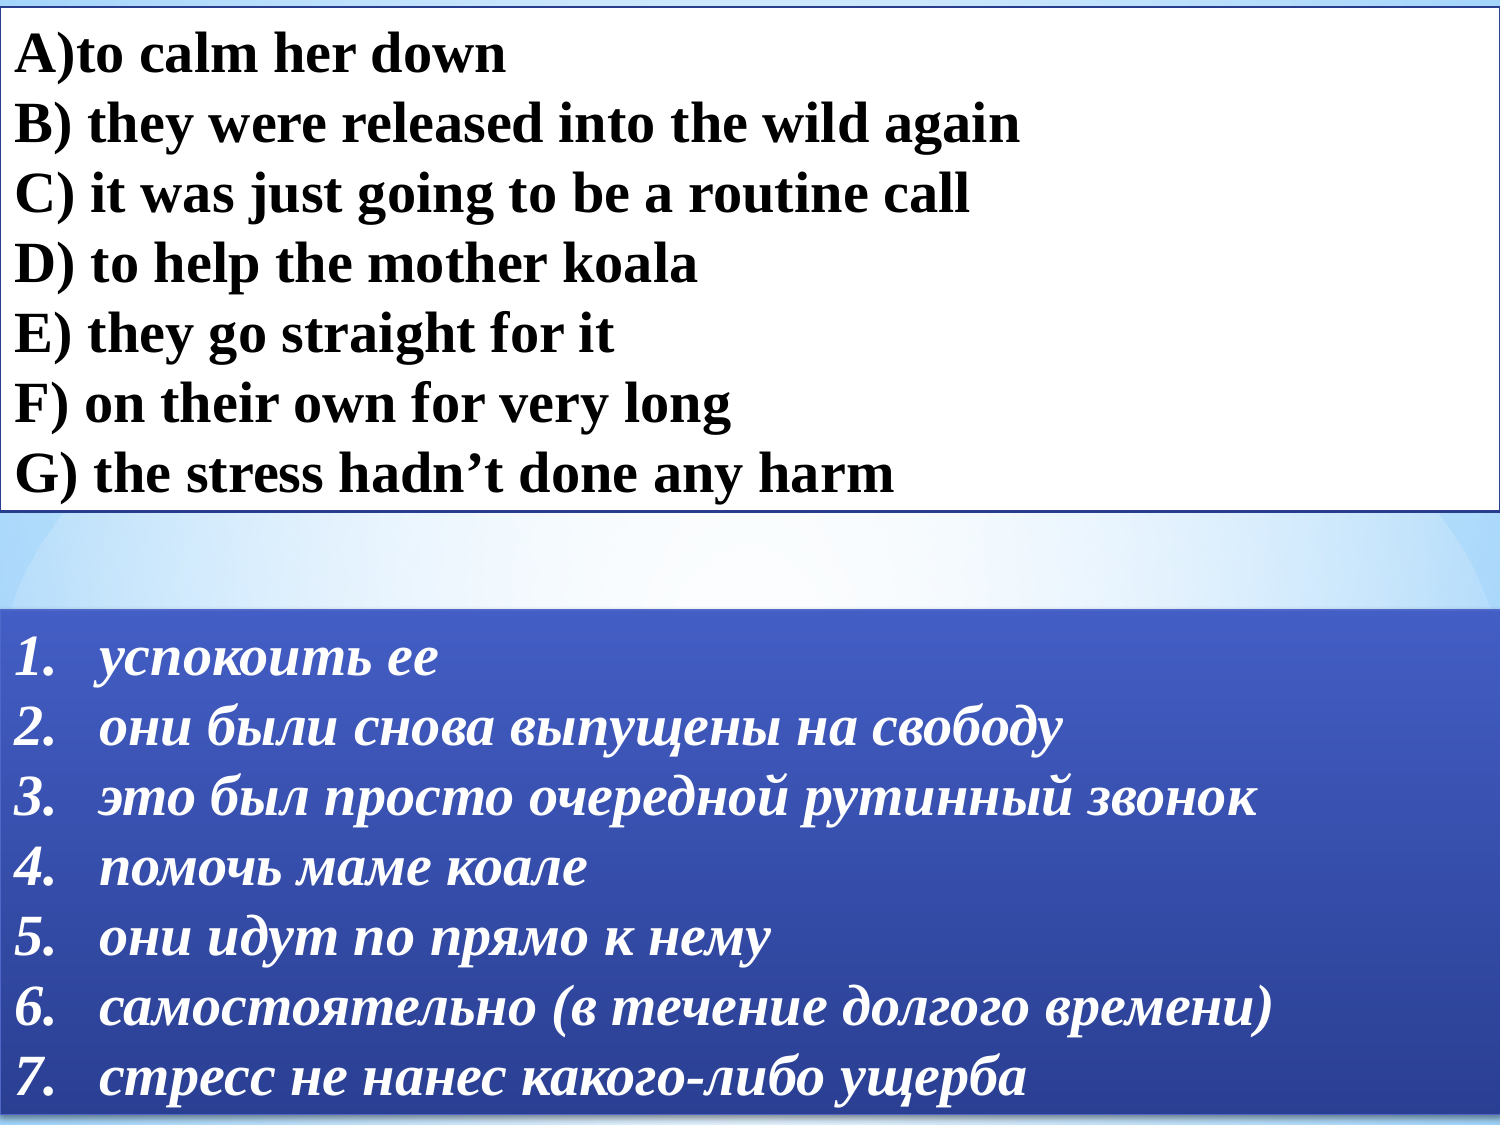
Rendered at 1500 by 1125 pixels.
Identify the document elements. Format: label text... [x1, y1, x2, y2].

text_box успокоить ее они были снова выпущены на свободу это был просто очередной рутинный звонок помочь маме коале они идут по прямо к нему самостоятельно (в течение долгого времени) стресс не нанес какого-либо ущерба [0, 609, 1500, 1115]
text_box to calm her down they were released into the wild again С) it was just going to be a routine call D) to help the mother koala E) they go straight for it F) on their own for very long G) the stress hadn’t done any harm [0, 6, 1500, 513]
